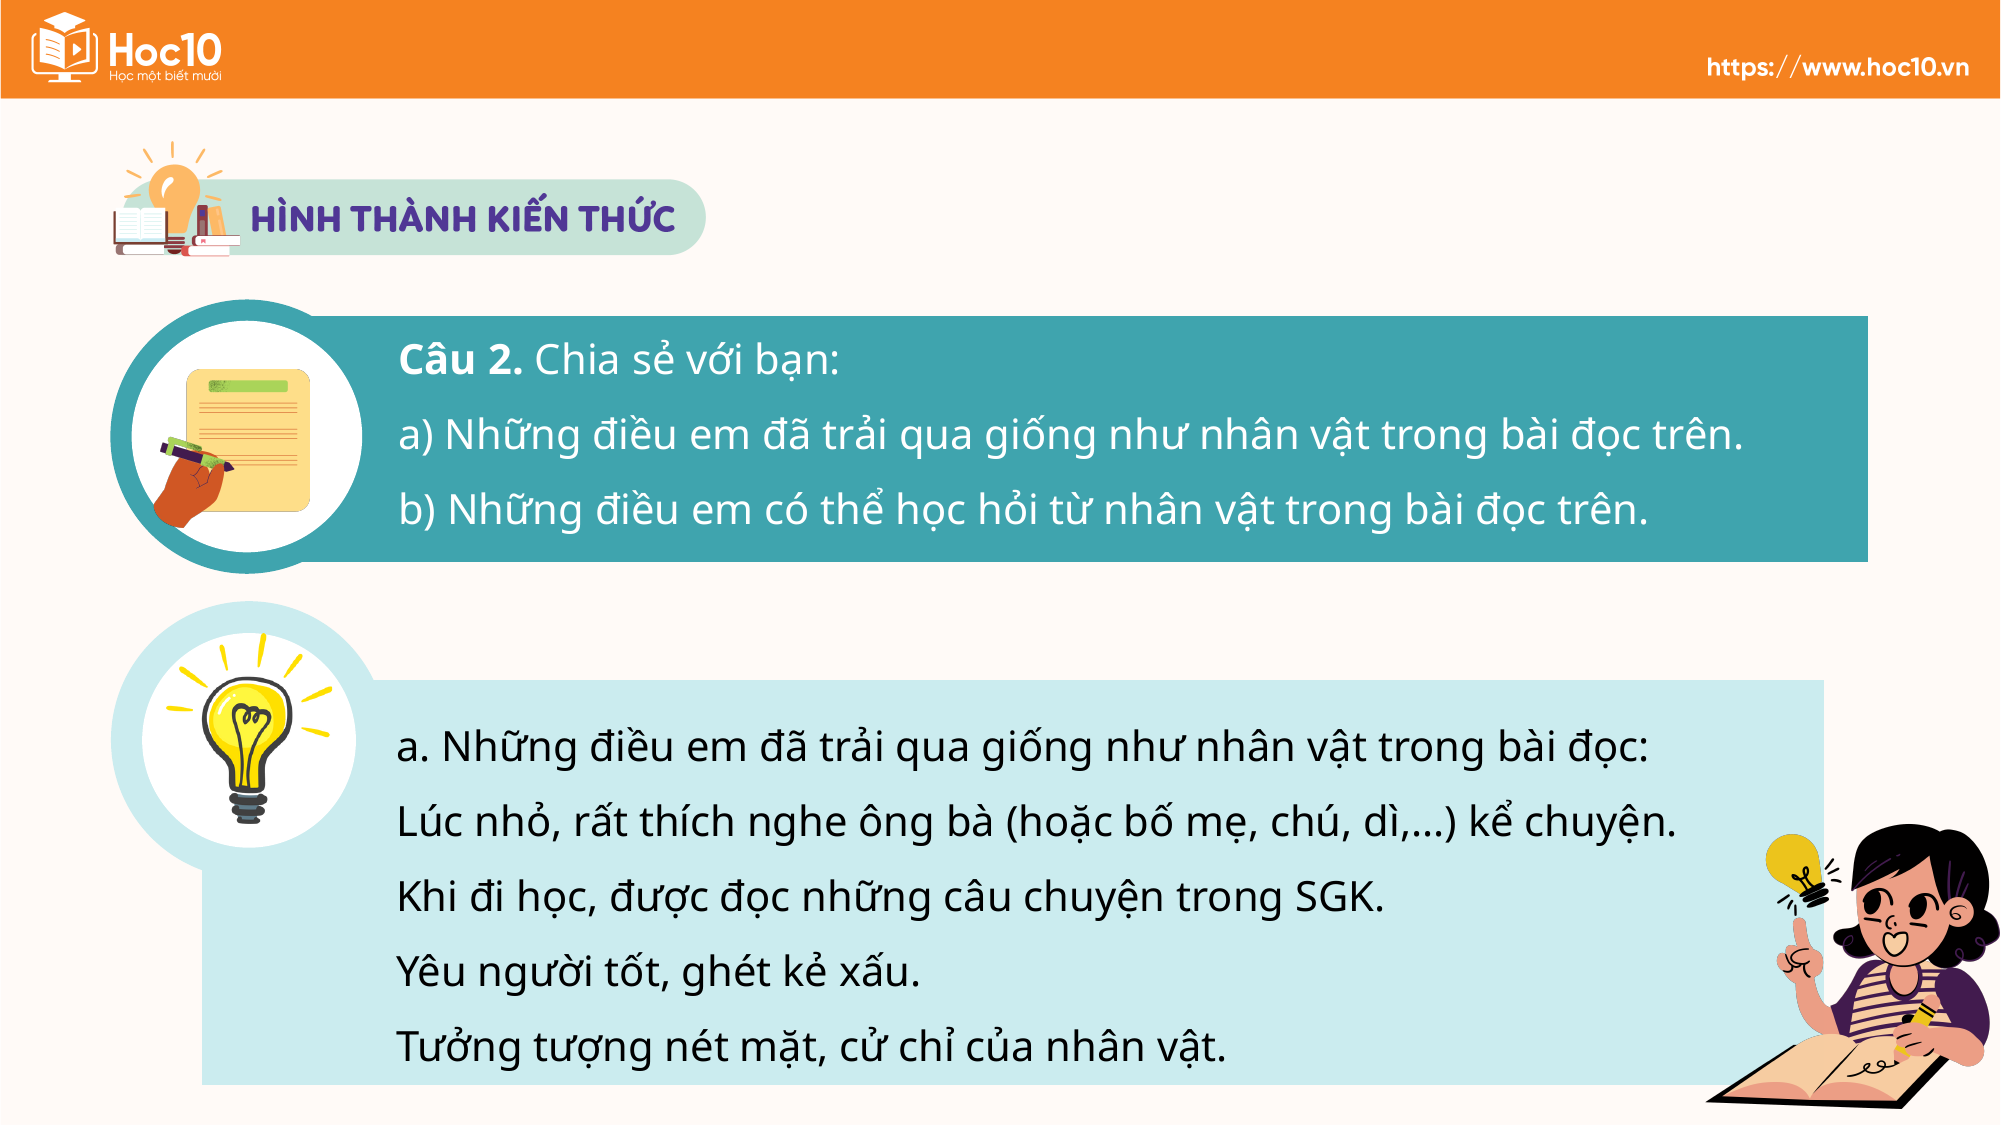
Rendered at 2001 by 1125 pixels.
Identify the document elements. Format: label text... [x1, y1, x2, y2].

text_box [109, 299, 385, 574]
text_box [110, 601, 1824, 1086]
text_box [385, 316, 1869, 563]
picture [0, 0, 2001, 1125]
text_box Câu 2. Chia sẻ với bạn: a) Những điều em đã trải qua giống như nhân vật trong bài đọc trên. b) Những điều em có thể học hỏi từ nhân vật trong bài đọc trên. [385, 325, 1847, 540]
text_box [1705, 823, 2000, 1109]
